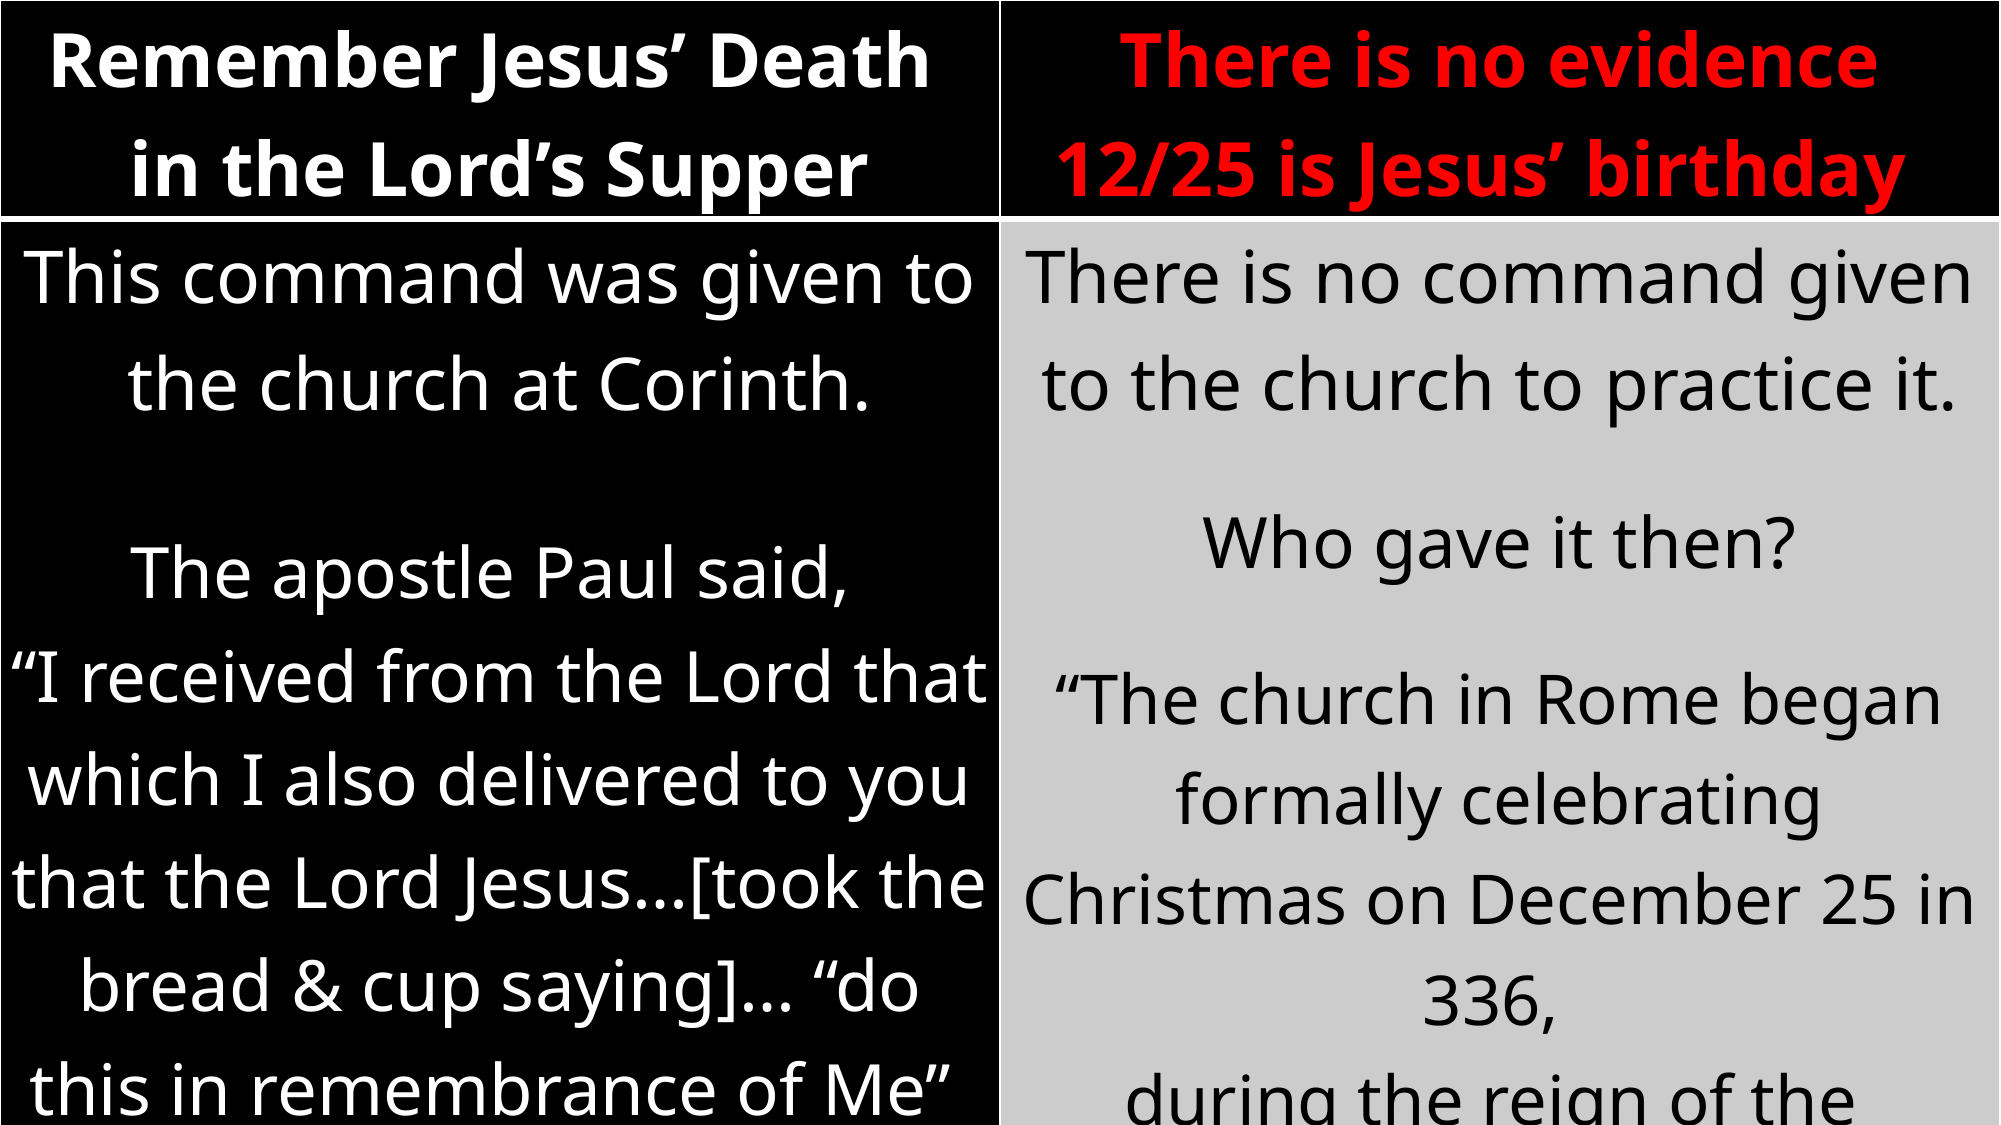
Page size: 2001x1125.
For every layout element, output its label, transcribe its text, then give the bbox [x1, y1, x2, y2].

table_cell This command was given to the church at Corinth. The apostle Paul said, “I received from the Lord that which I also delivered to you that the Lord Jesus…[took the bread & cup saying]… “do this in remembrance of Me” (1 Corinthians 11:23-25). [1, 222, 999, 1125]
table_cell There is no command given to the church to practice it. Who gave it then? “The church in Rome began formally celebrating Christmas on December 25 in 336, during the reign of the emperor Constantine” (Encyclopedia Britannica) [1001, 222, 1999, 1125]
table_header Remember Jesus’ Death in the Lord’s Supper [1, 1, 999, 216]
table_header There is no evidence 12/25 is Jesus’ birthday [1001, 1, 1999, 216]
